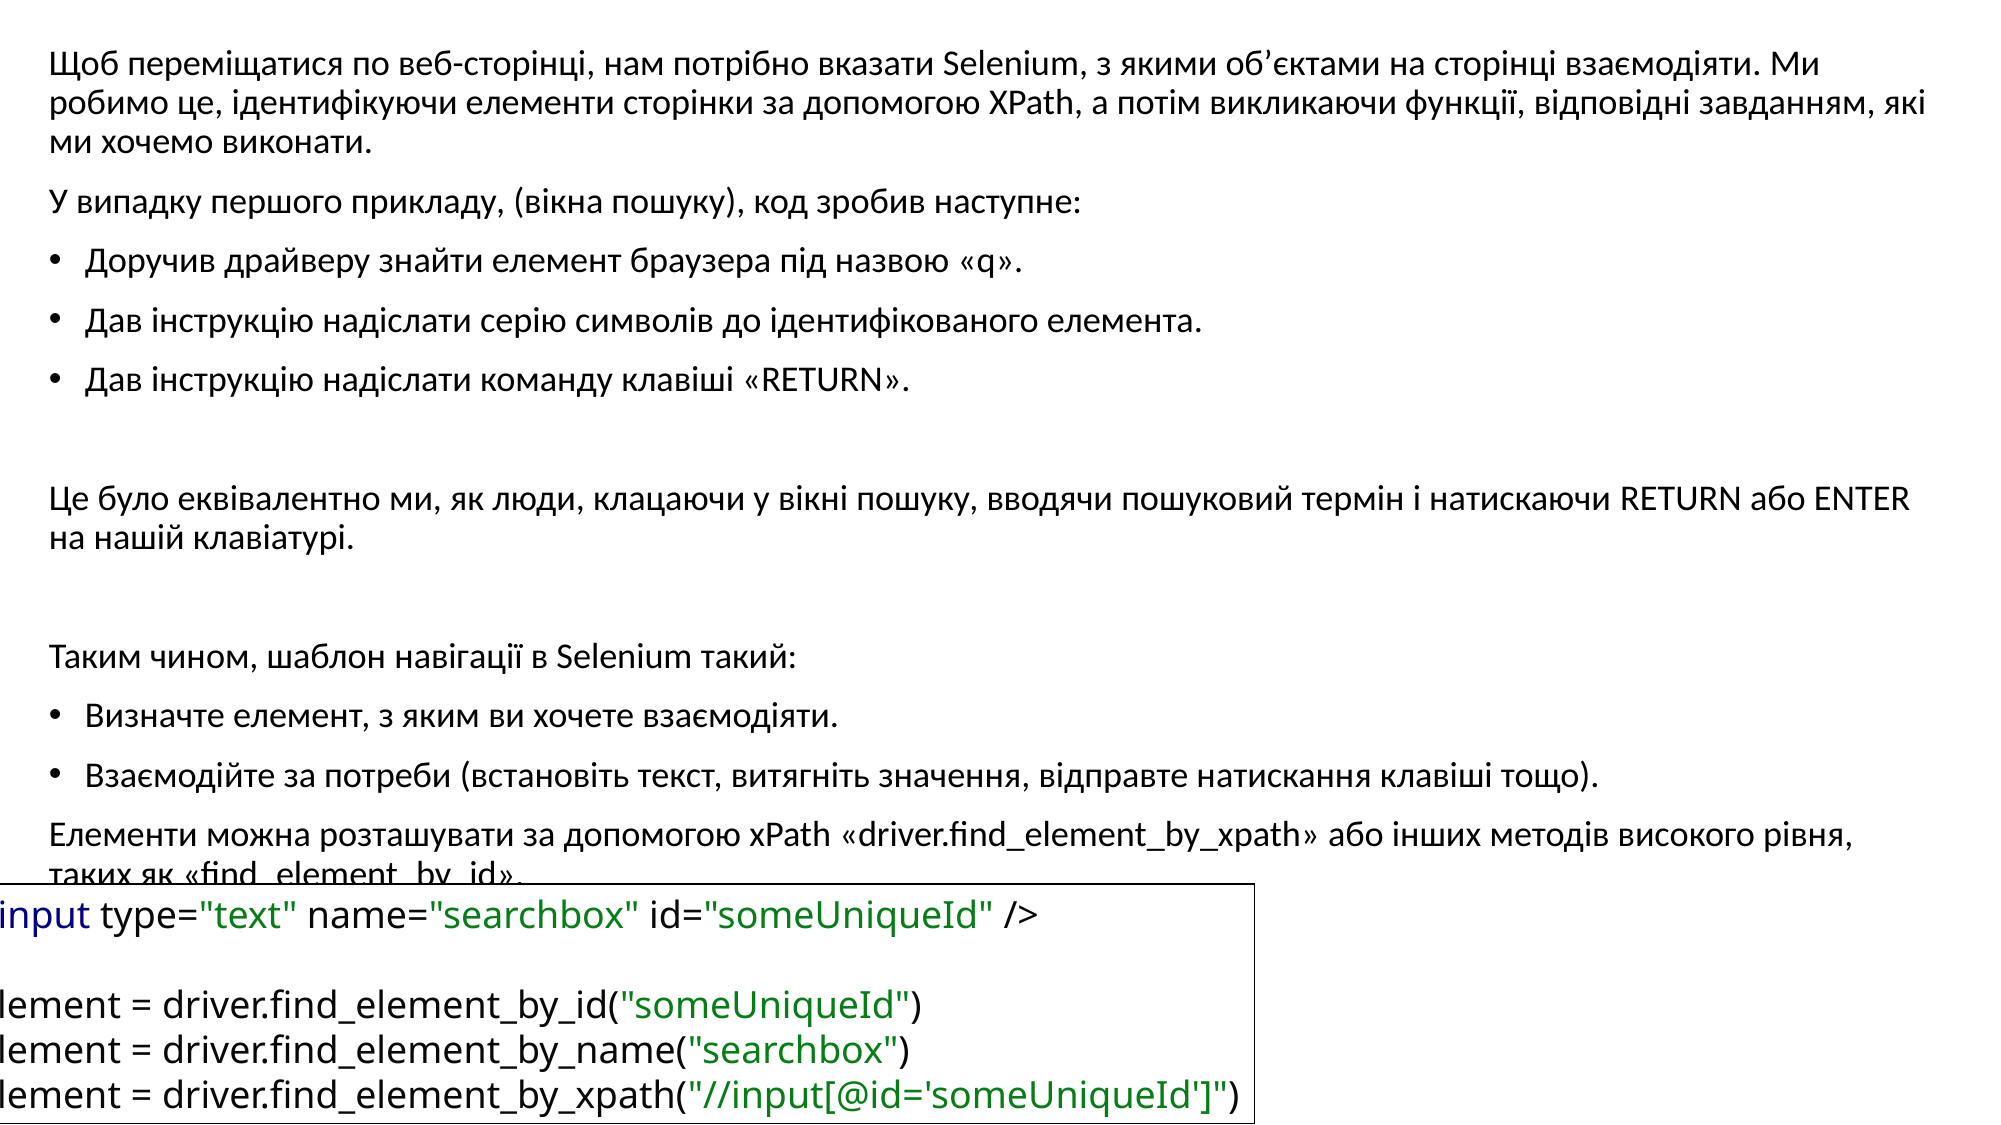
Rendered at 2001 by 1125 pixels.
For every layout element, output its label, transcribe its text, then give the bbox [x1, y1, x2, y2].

text_box <input type="text" name="searchbox" id="someUniqueId" /> element = driver.find_element_by_id("someUniqueId") element = driver.find_element_by_name("searchbox") element = driver.find_element_by_xpath("//input[@id='someUniqueId']") [0, 883, 1255, 1124]
list Щоб переміщатися по веб-сторінці, нам потрібно вказати Selenium, з якими об’єктами на сторінці взаємодіяти. Ми робимо це, ідентифікуючи елементи сторінки за допомогою XPath, а потім викликаючи функції, відповідні завданням, які ми хочемо виконати. У випадку першого прикладу, (вікна пошуку), код зробив наступне: Доручив драйверу знайти елемент браузера під назвою «q». Дав інструкцію надіслати серію символів до ідентифікованого елемента. Дав інструкцію надіслати команду клавіші «RETURN». Це було еквівалентно ми, як люди, клацаючи у вікні пошуку, вводячи пошуковий термін і натискаючи RETURN або ENTER на нашій клавіатурі. Таким чином, шаблон навігації в Selenium такий: Визначте елемент, з яким ви хочете взаємодіяти. Взаємодійте за потреби (встановіть текст, витягніть значення, відправте натискання клавіші тощо). Елементи можна розташувати за допомогою xPath «driver.find_element_by_xpath» або інших методів високого рівня, таких як «find_element_by_id». [33, 36, 1960, 902]
